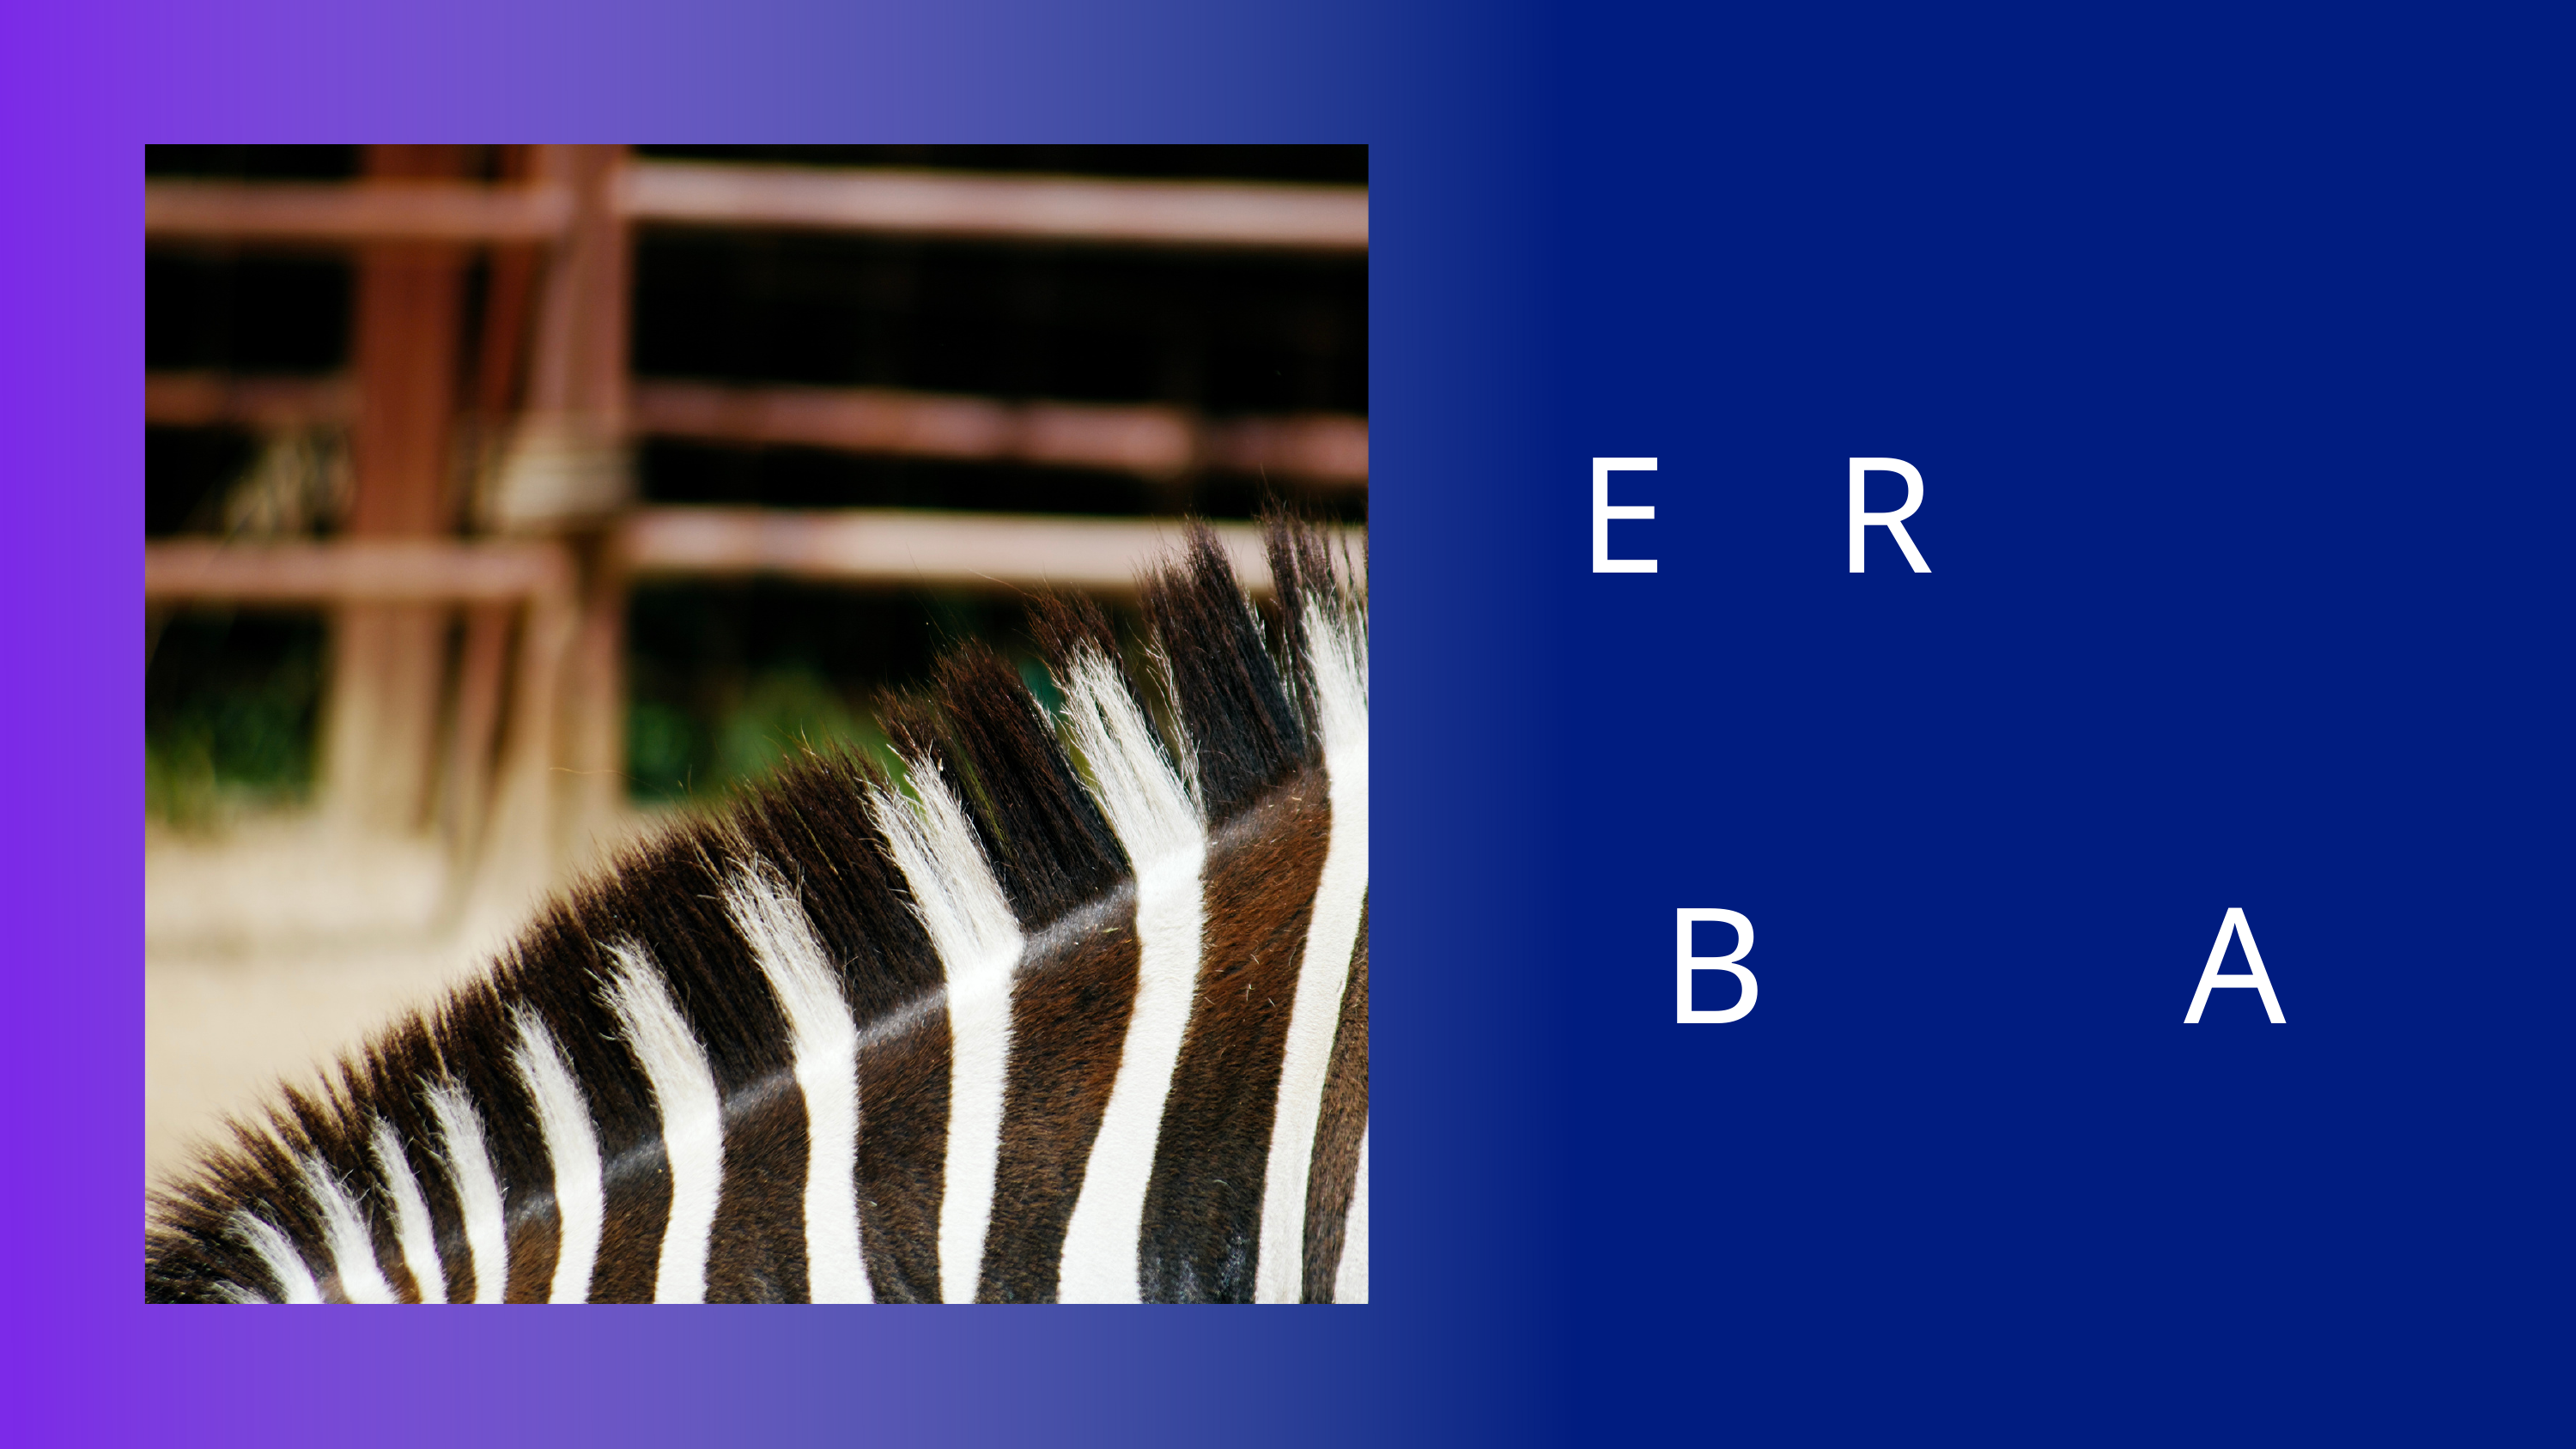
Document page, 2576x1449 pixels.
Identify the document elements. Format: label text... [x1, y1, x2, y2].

text_box E R B A [1582, 379, 2306, 1056]
picture [0, 0, 1578, 1449]
